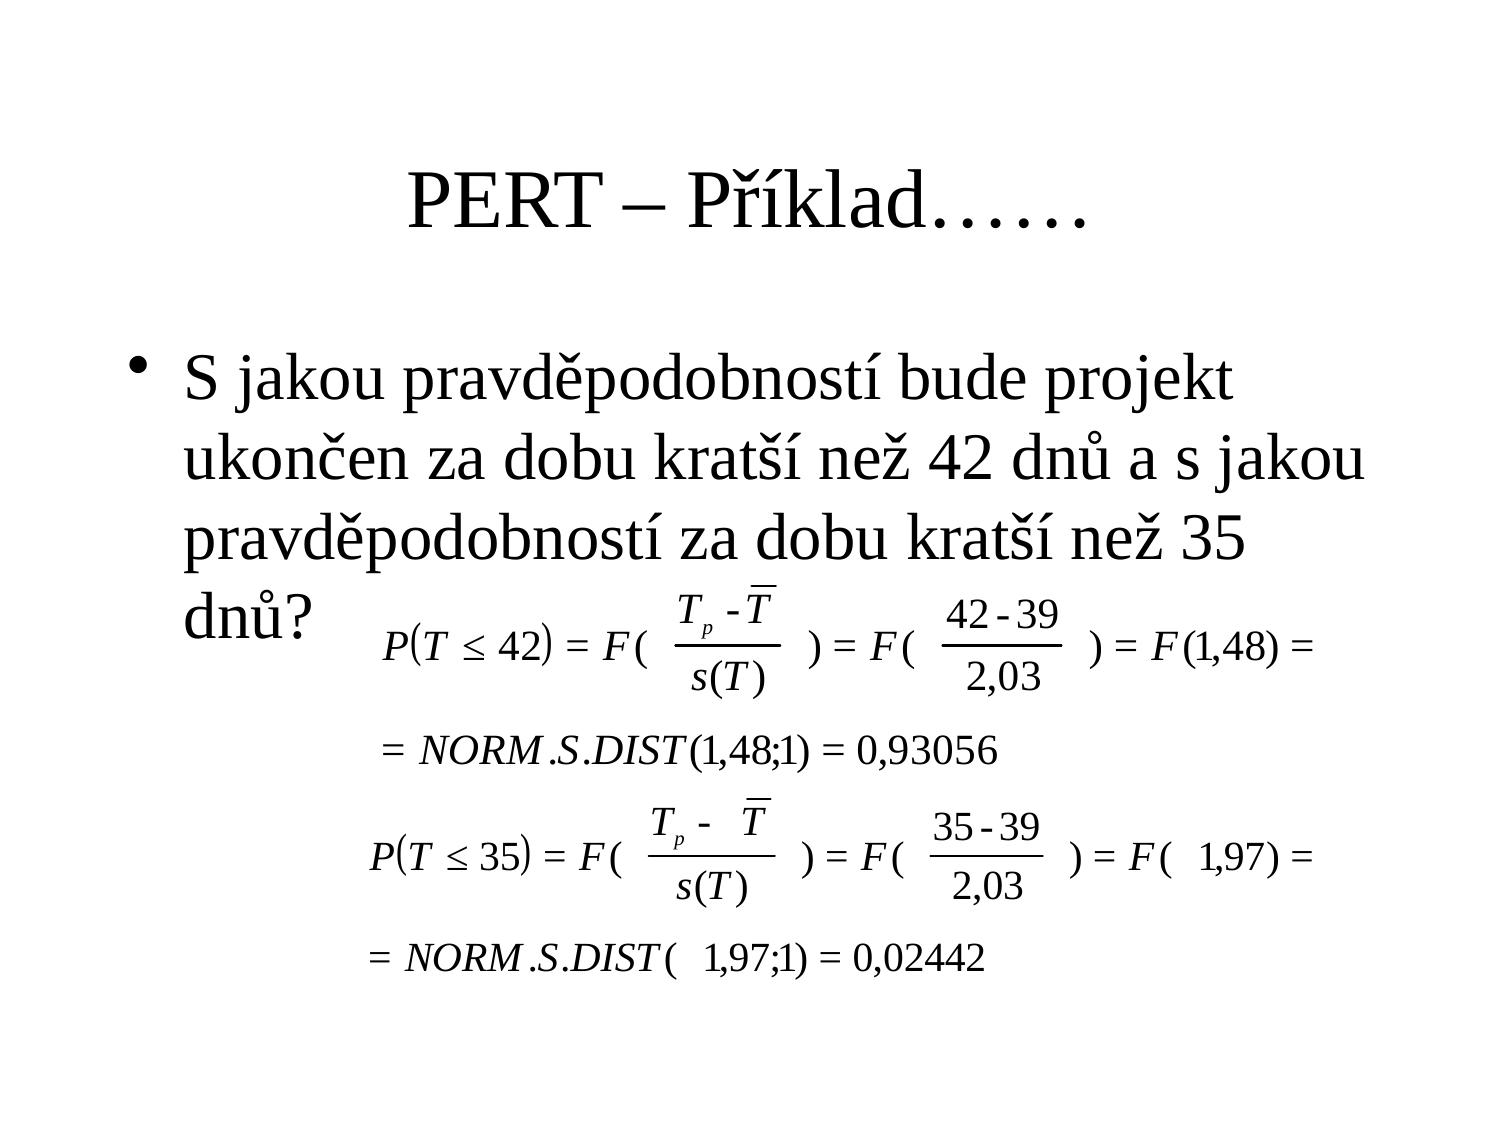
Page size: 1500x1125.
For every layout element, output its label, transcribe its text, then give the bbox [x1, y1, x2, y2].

list S jakou pravděpodobností bude projekt ukončen za dobu kratší než 42 dnů a s jakou pravděpodobností za dobu kratší než 35 dnů? [112, 522, 1388, 1000]
list S jakou pravděpodobností bude projekt ukončen za dobu kratší než 42 dnů a s jakou pravděpodobností za dobu kratší než 35 dnů? [112, 324, 1388, 521]
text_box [373, 571, 1323, 785]
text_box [360, 785, 1323, 993]
title PERT – Příklad…… [112, 99, 1388, 288]
